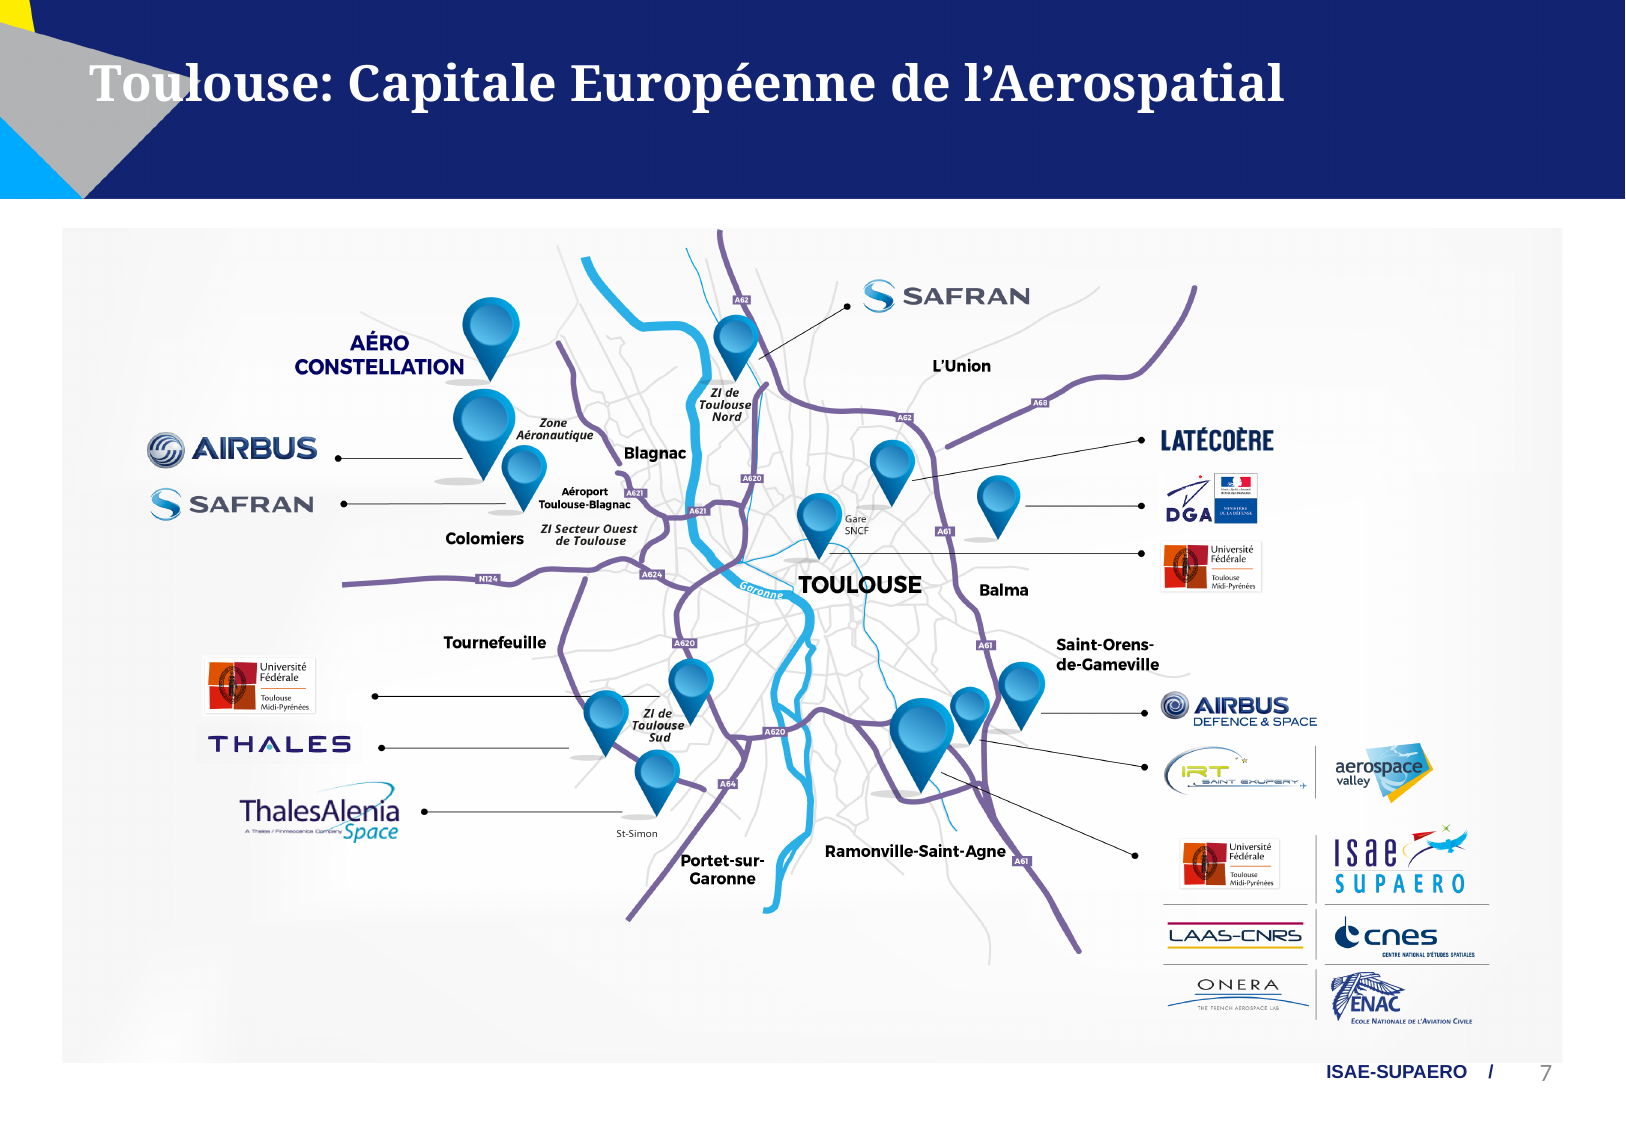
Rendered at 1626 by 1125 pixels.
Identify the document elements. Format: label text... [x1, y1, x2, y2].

picture [62, 228, 1563, 1063]
picture [0, 0, 1625, 199]
text_box Toulouse: Capitale Européenne de l’Aerospatial [75, 43, 1615, 119]
